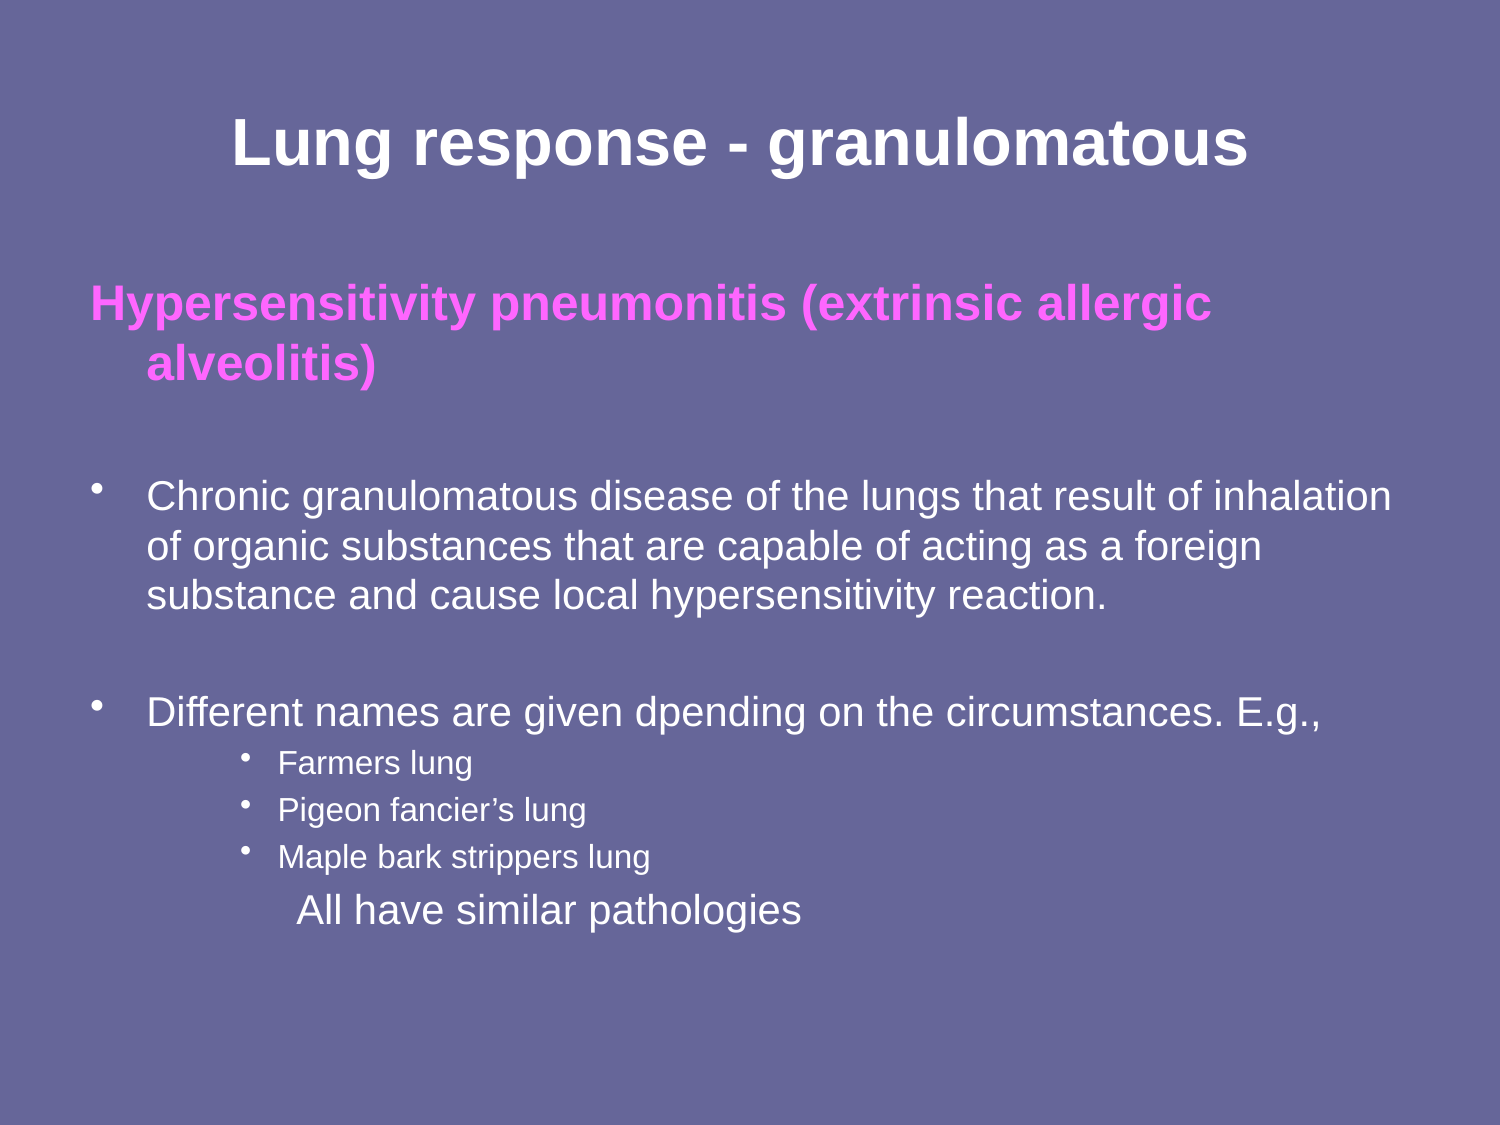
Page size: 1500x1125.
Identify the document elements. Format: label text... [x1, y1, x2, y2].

title Lung response - granulomatous [74, 44, 1426, 233]
list Hypersensitivity pneumonitis (extrinsic allergic alveolitis) Chronic granulomatous disease of the lungs that result of inhalation of organic substances that are capable of acting as a foreign substance and cause local hypersensitivity reaction. Different names are given dpending on the circumstances. E.g., Farmers lung Pigeon fancier’s lung Maple bark strippers lung All have similar pathologies [74, 262, 1426, 1006]
